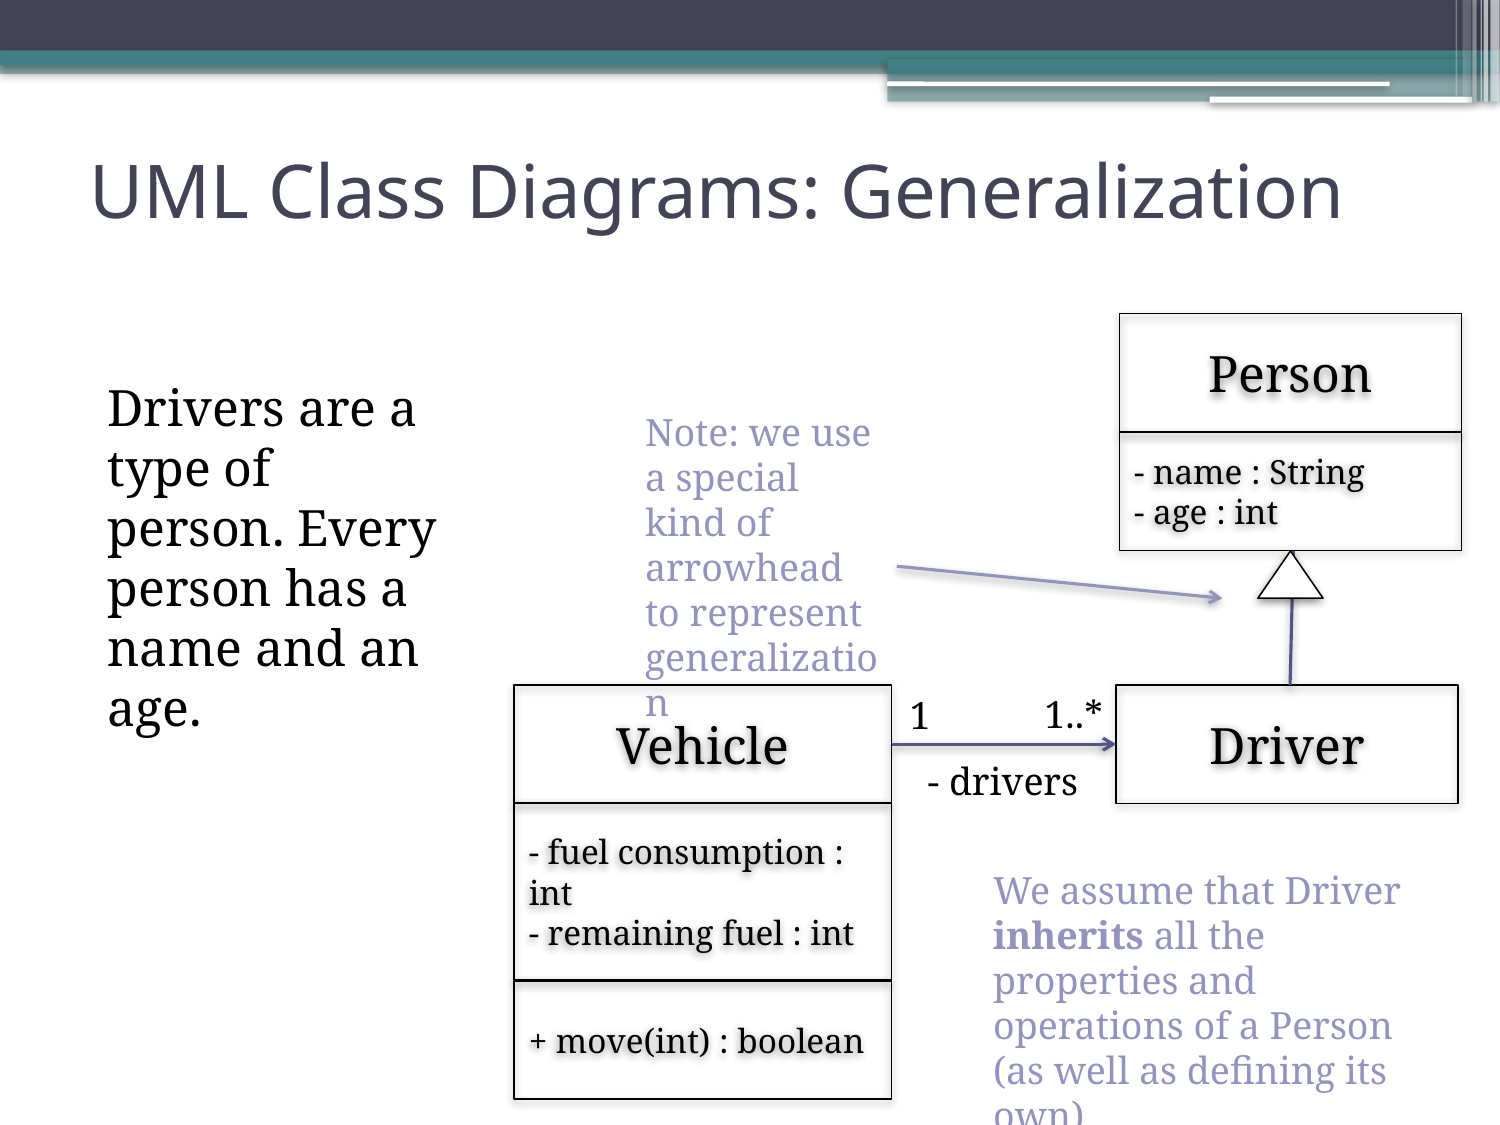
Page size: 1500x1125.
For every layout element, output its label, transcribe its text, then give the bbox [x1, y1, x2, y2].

text_box - fuel consumption : int - remaining fuel : int [513, 802, 892, 979]
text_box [896, 522, 1223, 599]
text_box + move(int) : boolean [513, 980, 892, 1100]
text_box Driver [1115, 684, 1459, 804]
text_box - drivers [912, 754, 1094, 810]
text_box Note: we use a special kind of arrowhead to represent generalization [630, 401, 897, 732]
text_box 1 [894, 684, 946, 741]
text_box [1257, 559, 1284, 599]
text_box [1289, 550, 1294, 686]
text_box We assume that Driver inherits all the properties and operations of a Person (as well as defining its own) [978, 859, 1462, 1125]
title UML Class Diagrams: Generalization [75, 101, 1471, 277]
list Drivers are a type of person. Every person has a name and an age. [75, 368, 455, 1079]
text_box Person [1119, 313, 1462, 433]
text_box Vehicle [513, 684, 892, 802]
text_box 1..* [1029, 683, 1118, 743]
text_box - name : String - age : int [1119, 442, 1462, 551]
text_box [1299, 561, 1324, 599]
